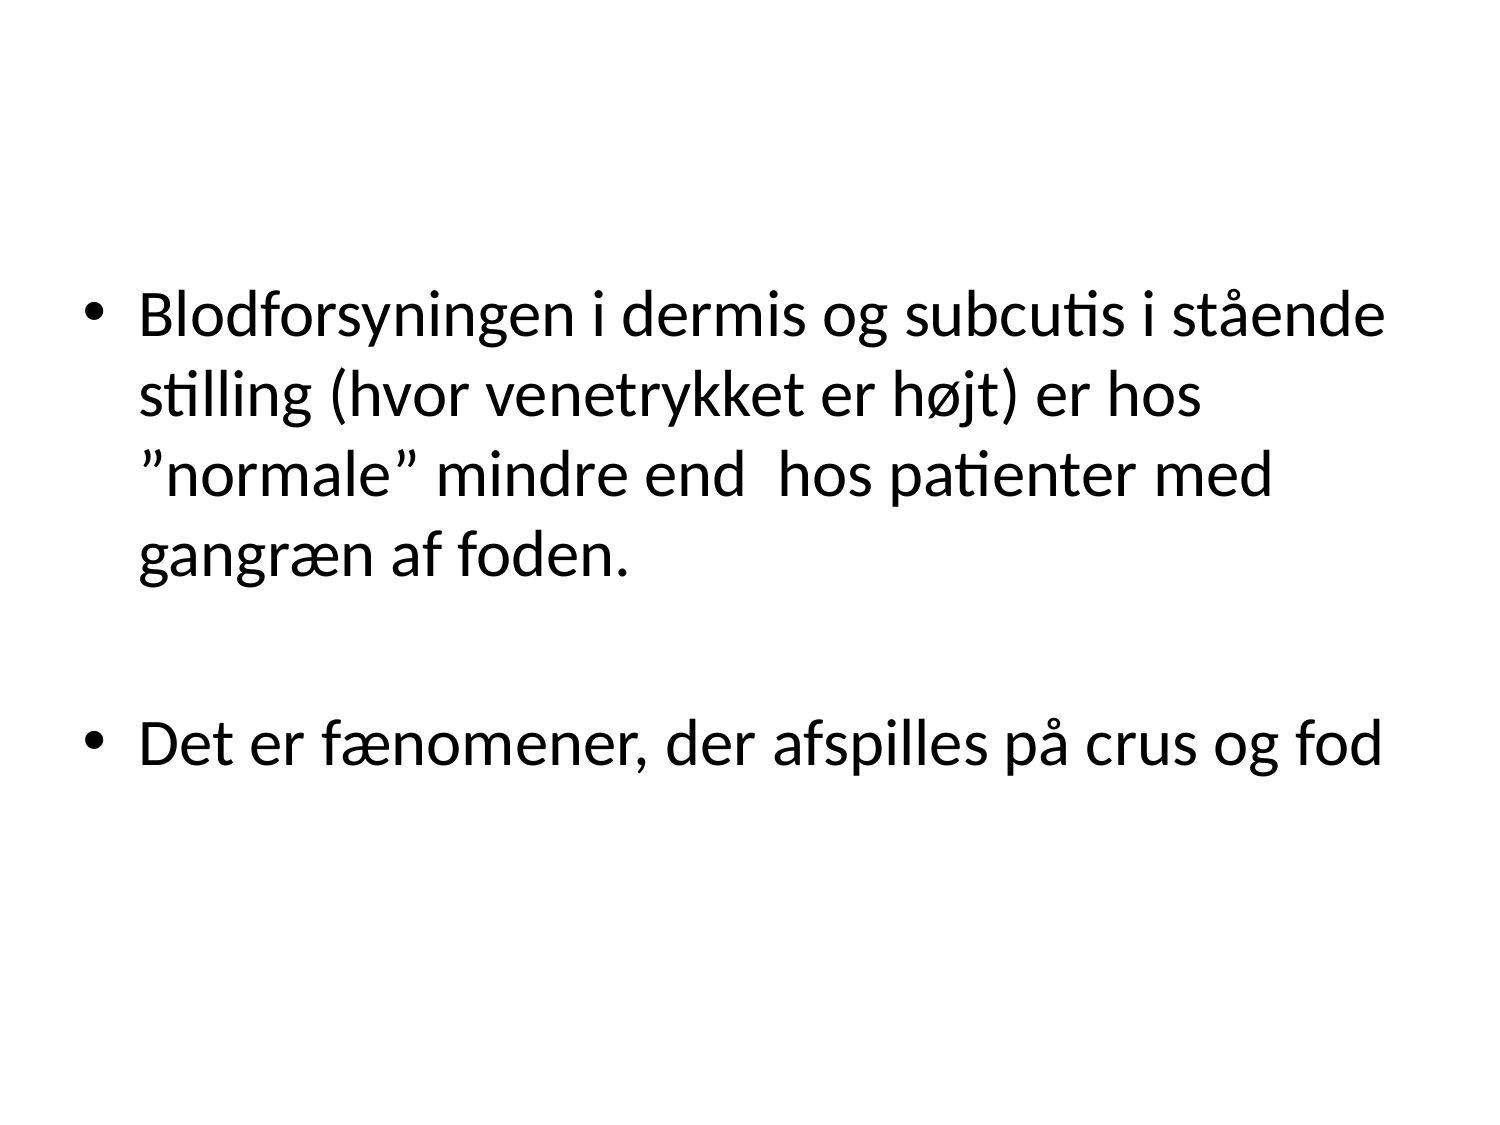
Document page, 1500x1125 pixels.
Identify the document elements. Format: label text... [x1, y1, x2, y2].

list Blodforsyningen i dermis og subcutis i stående stilling (hvor venetrykket er højt) er hos ”normale” mindre end hos patienter med gangræn af foden. Det er fænomener, der afspilles på crus og fod [74, 261, 1426, 1006]
